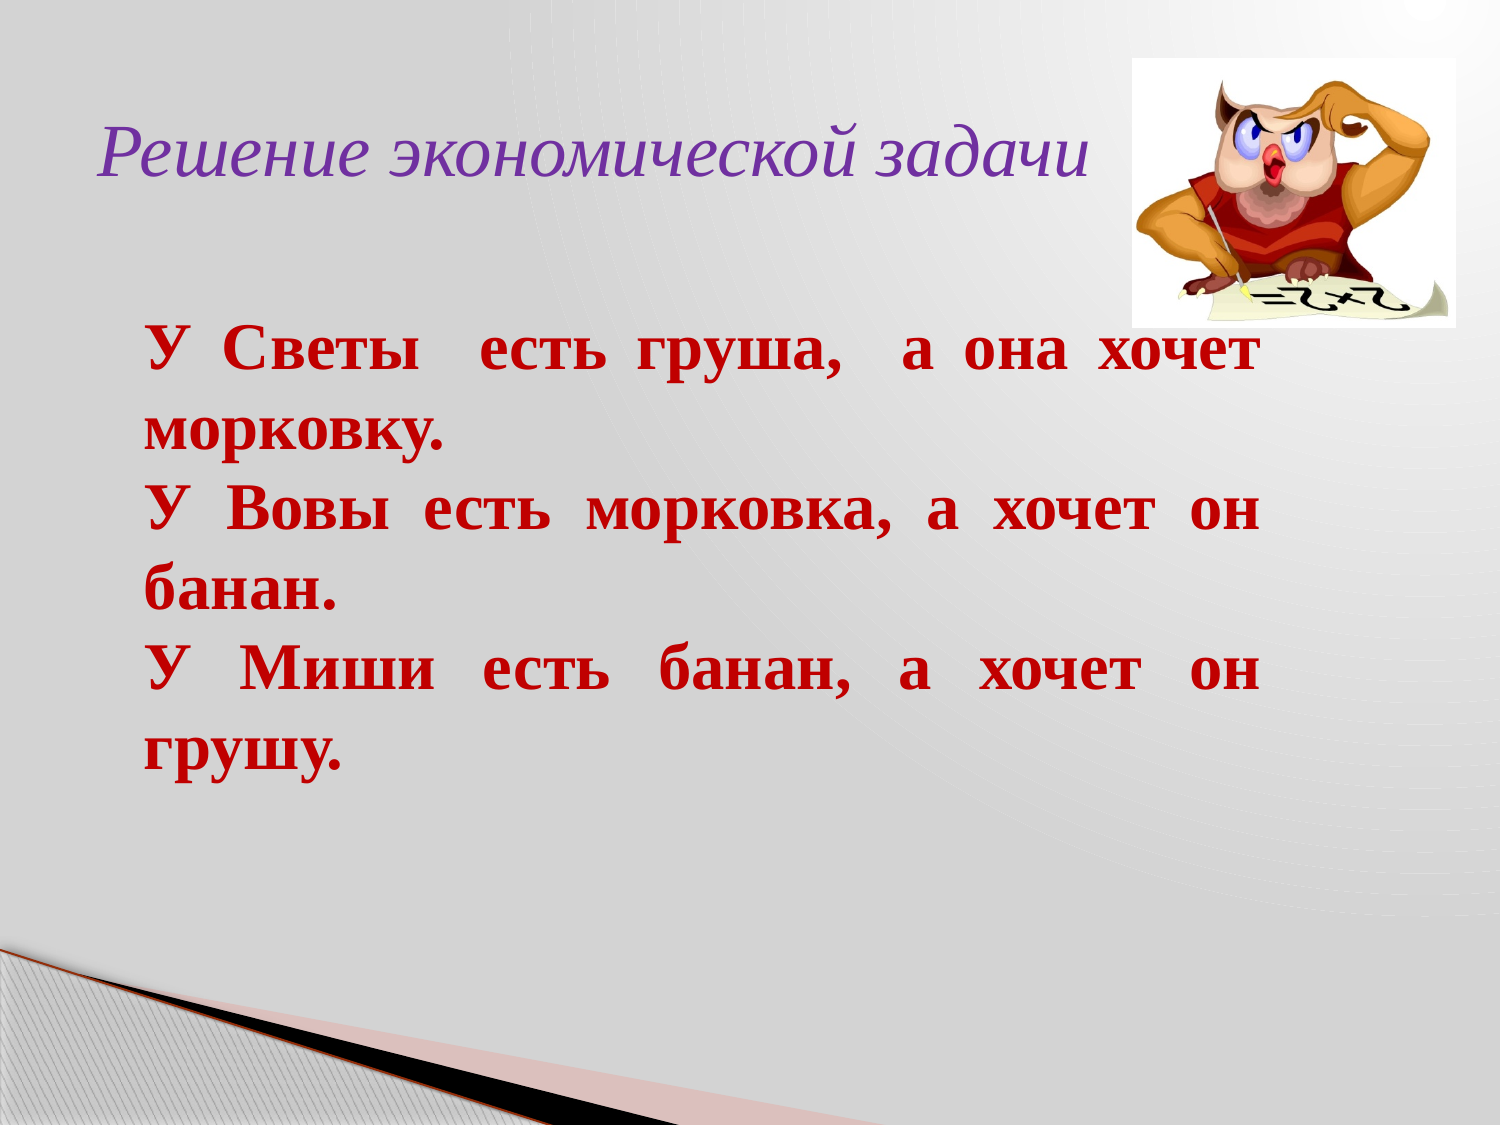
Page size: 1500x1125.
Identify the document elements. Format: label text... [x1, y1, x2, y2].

text_box У Светы есть груша, а она хочет морковку. У Вовы есть морковка, а хочет он банан. У Миши есть банан, а хочет он грушу. [128, 295, 1278, 791]
text_box Решение экономической задачи [82, 94, 1121, 200]
picture [1132, 58, 1456, 328]
